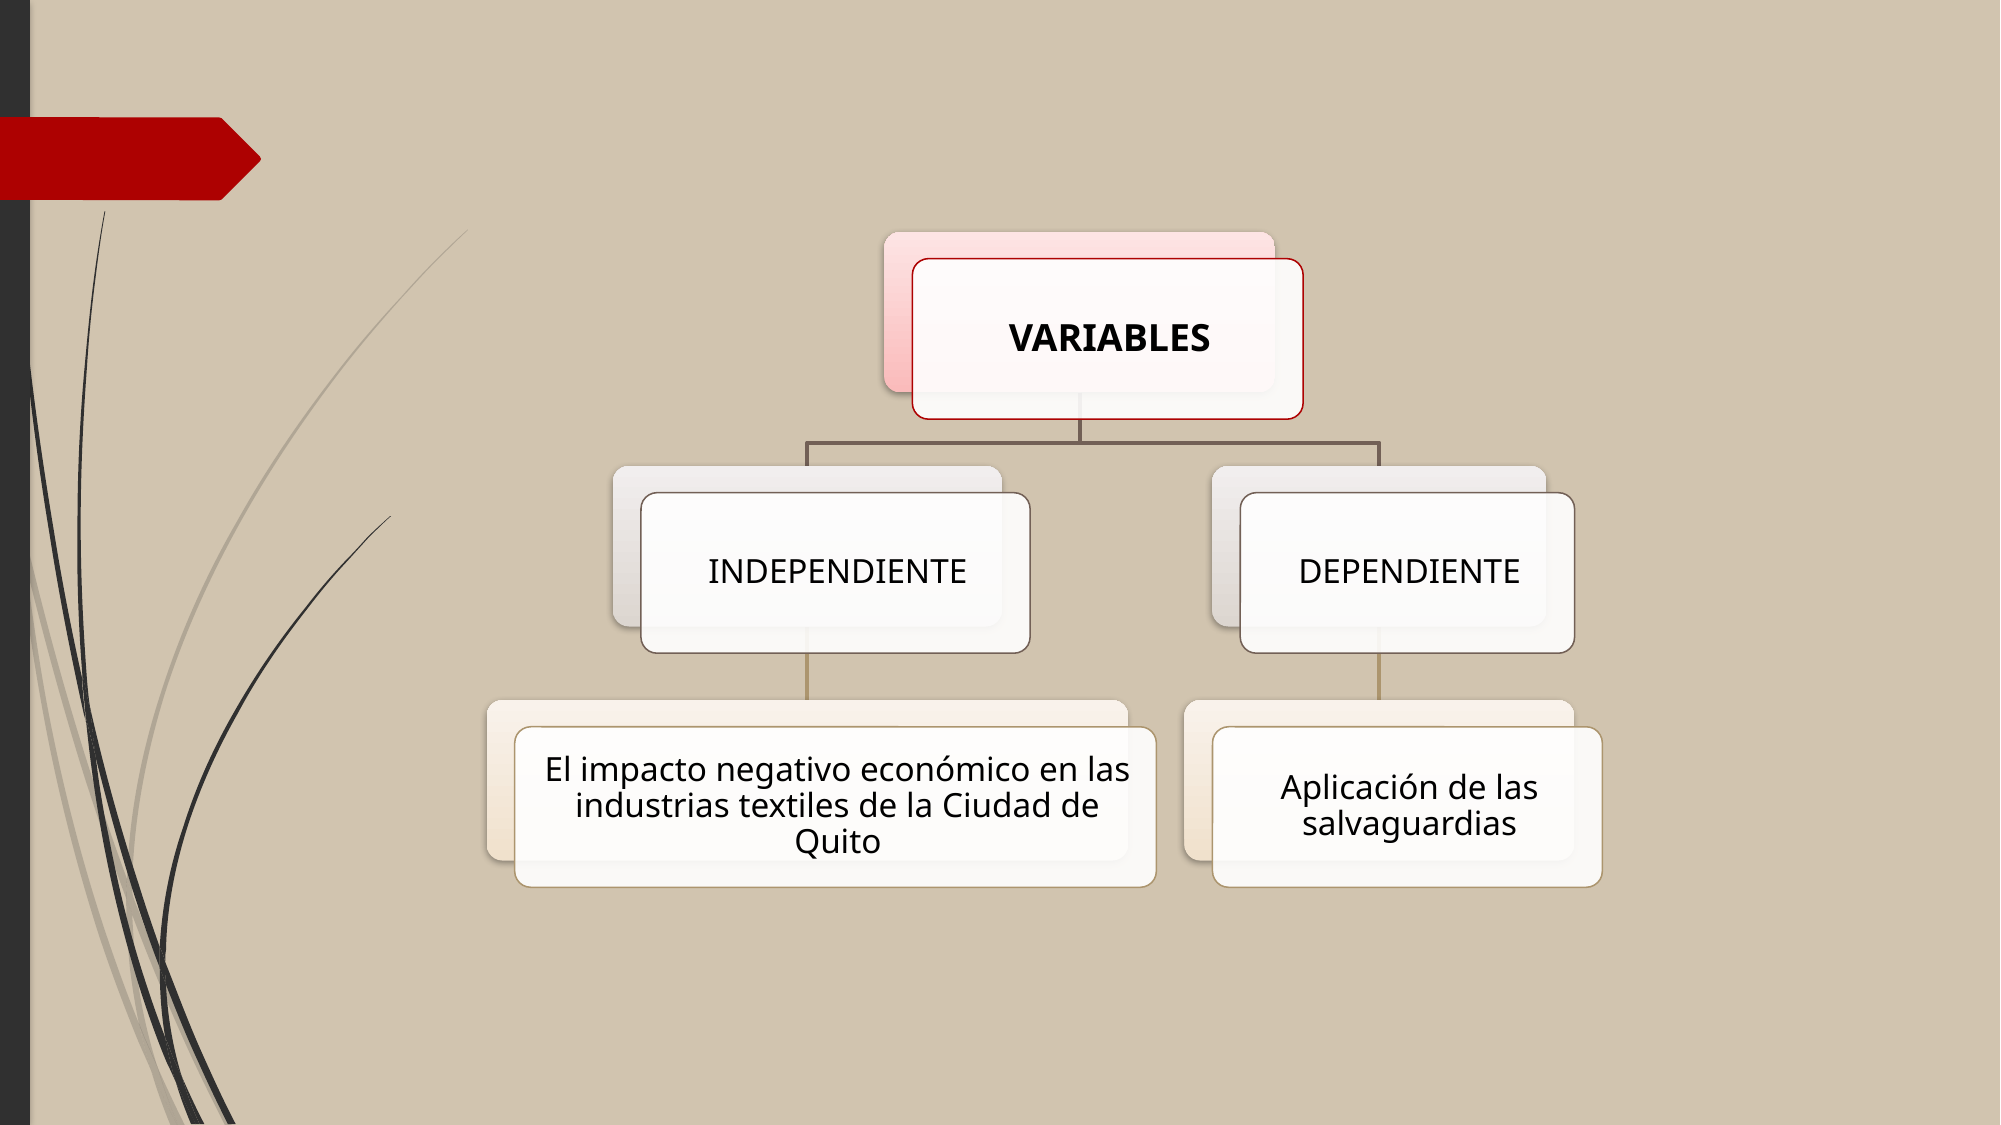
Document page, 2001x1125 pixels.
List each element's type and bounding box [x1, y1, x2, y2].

text_box [376, 231, 1713, 888]
